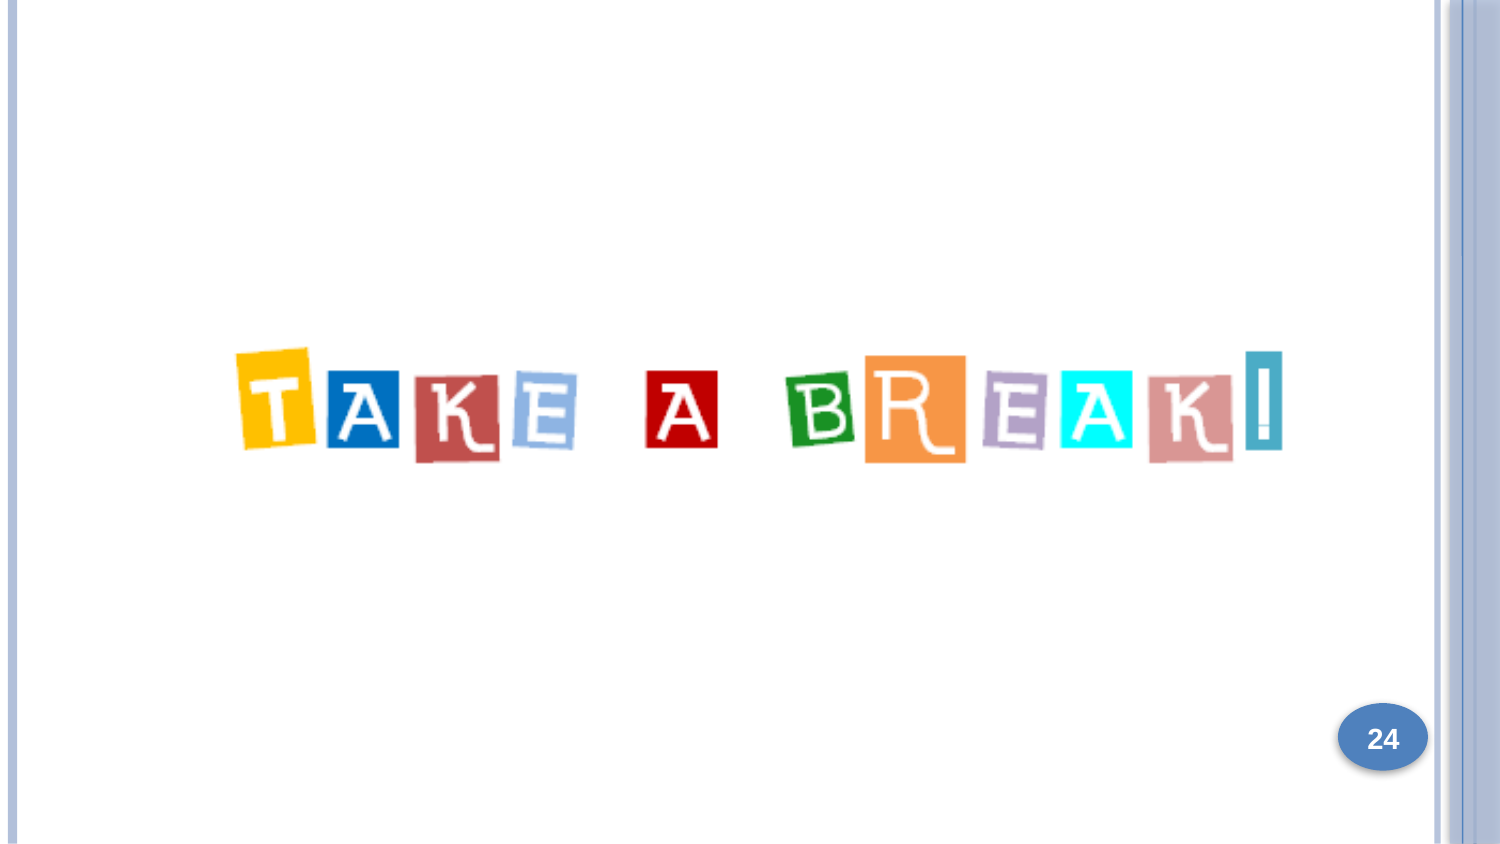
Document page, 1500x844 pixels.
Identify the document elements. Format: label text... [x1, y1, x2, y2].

slide_number 24 [1333, 705, 1434, 770]
picture [204, 308, 1320, 498]
